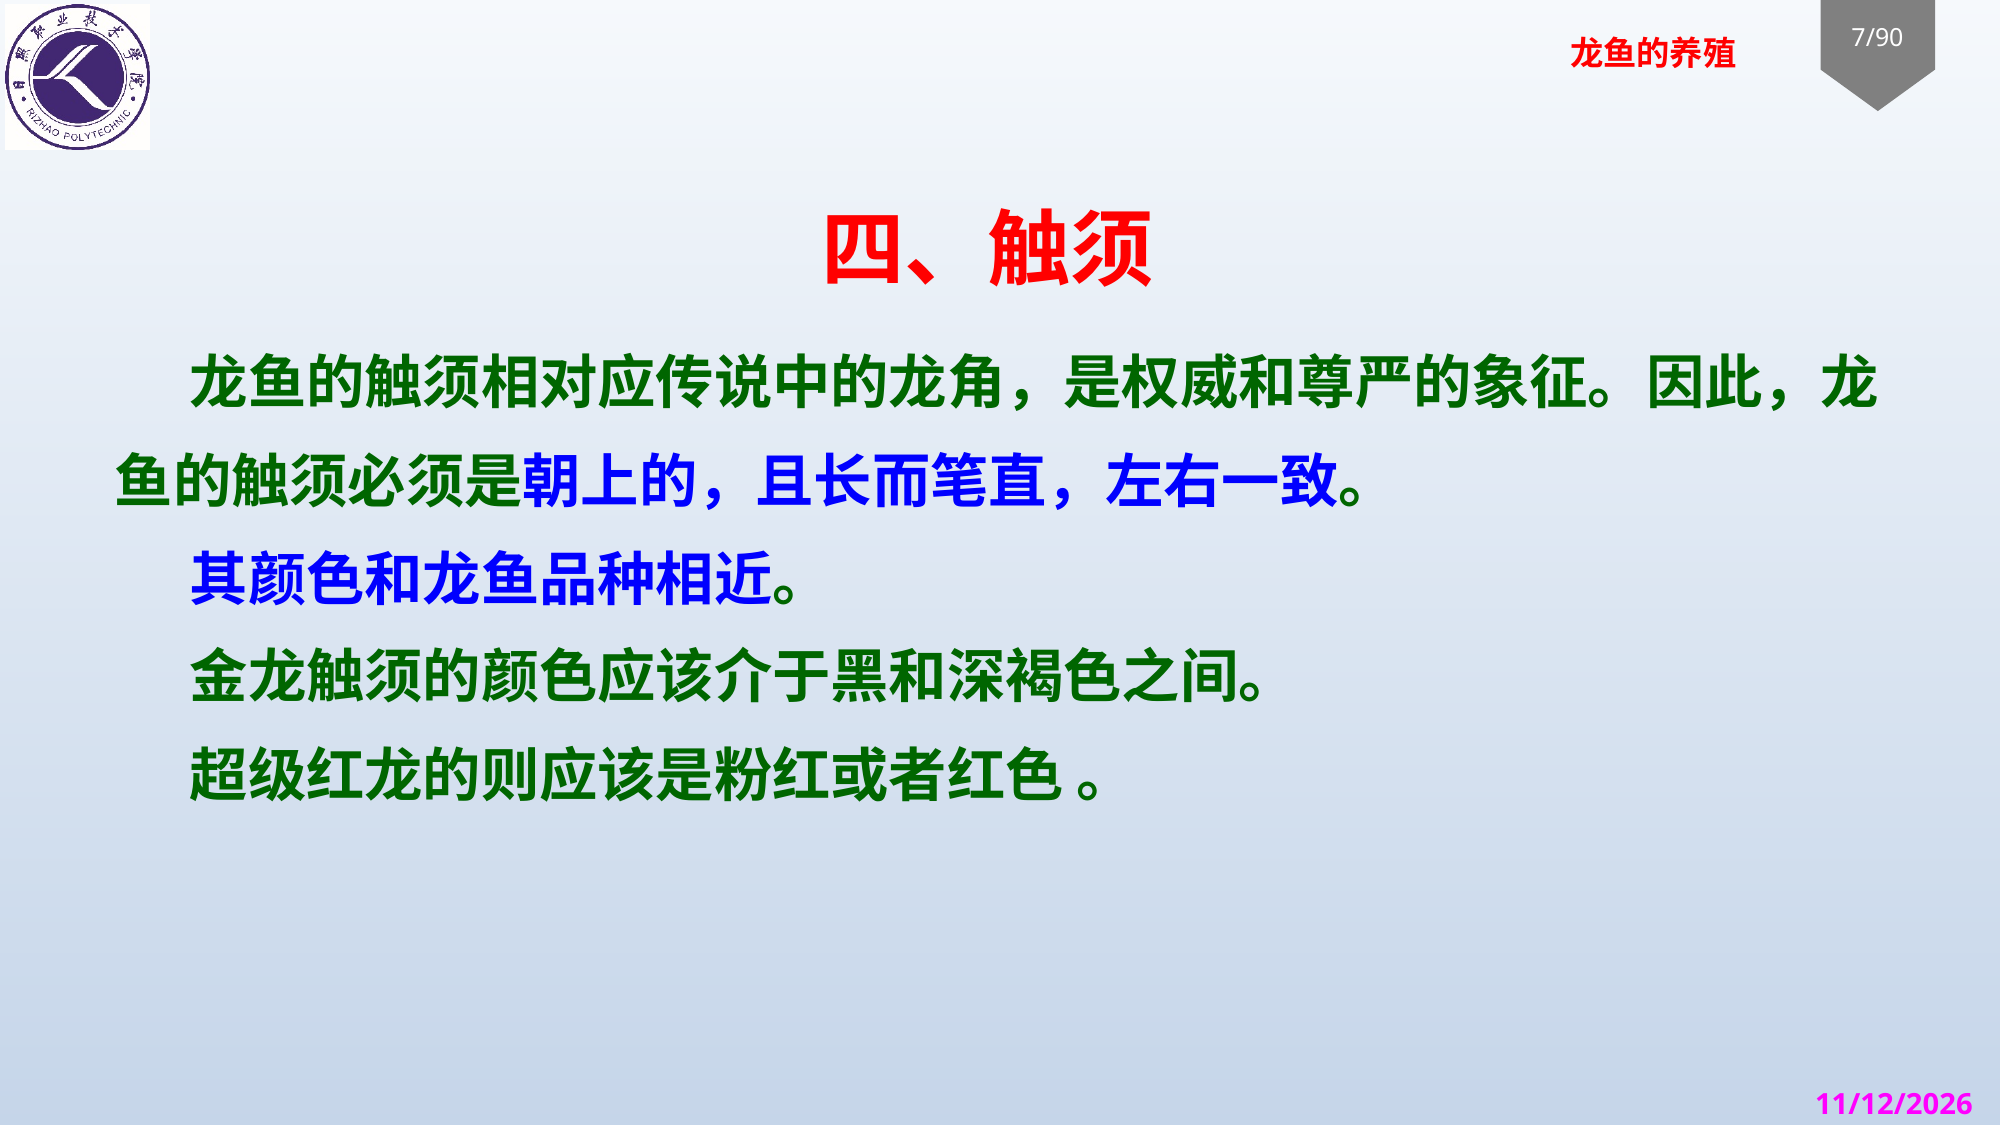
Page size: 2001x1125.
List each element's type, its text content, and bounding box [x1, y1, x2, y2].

title 四、触须 [87, 115, 1888, 304]
picture [5, 4, 150, 150]
list 龙鱼的触须相对应传说中的龙角，是权威和尊严的象征。因此，龙鱼的触须必须是朝上的，且长而笔直，左右一致。 其颜色和龙鱼品种相近。 金龙触须的颜色应该介于黑和深褐色之间。 超级红龙的则应该是粉红或者红色 。 [99, 310, 1900, 1040]
